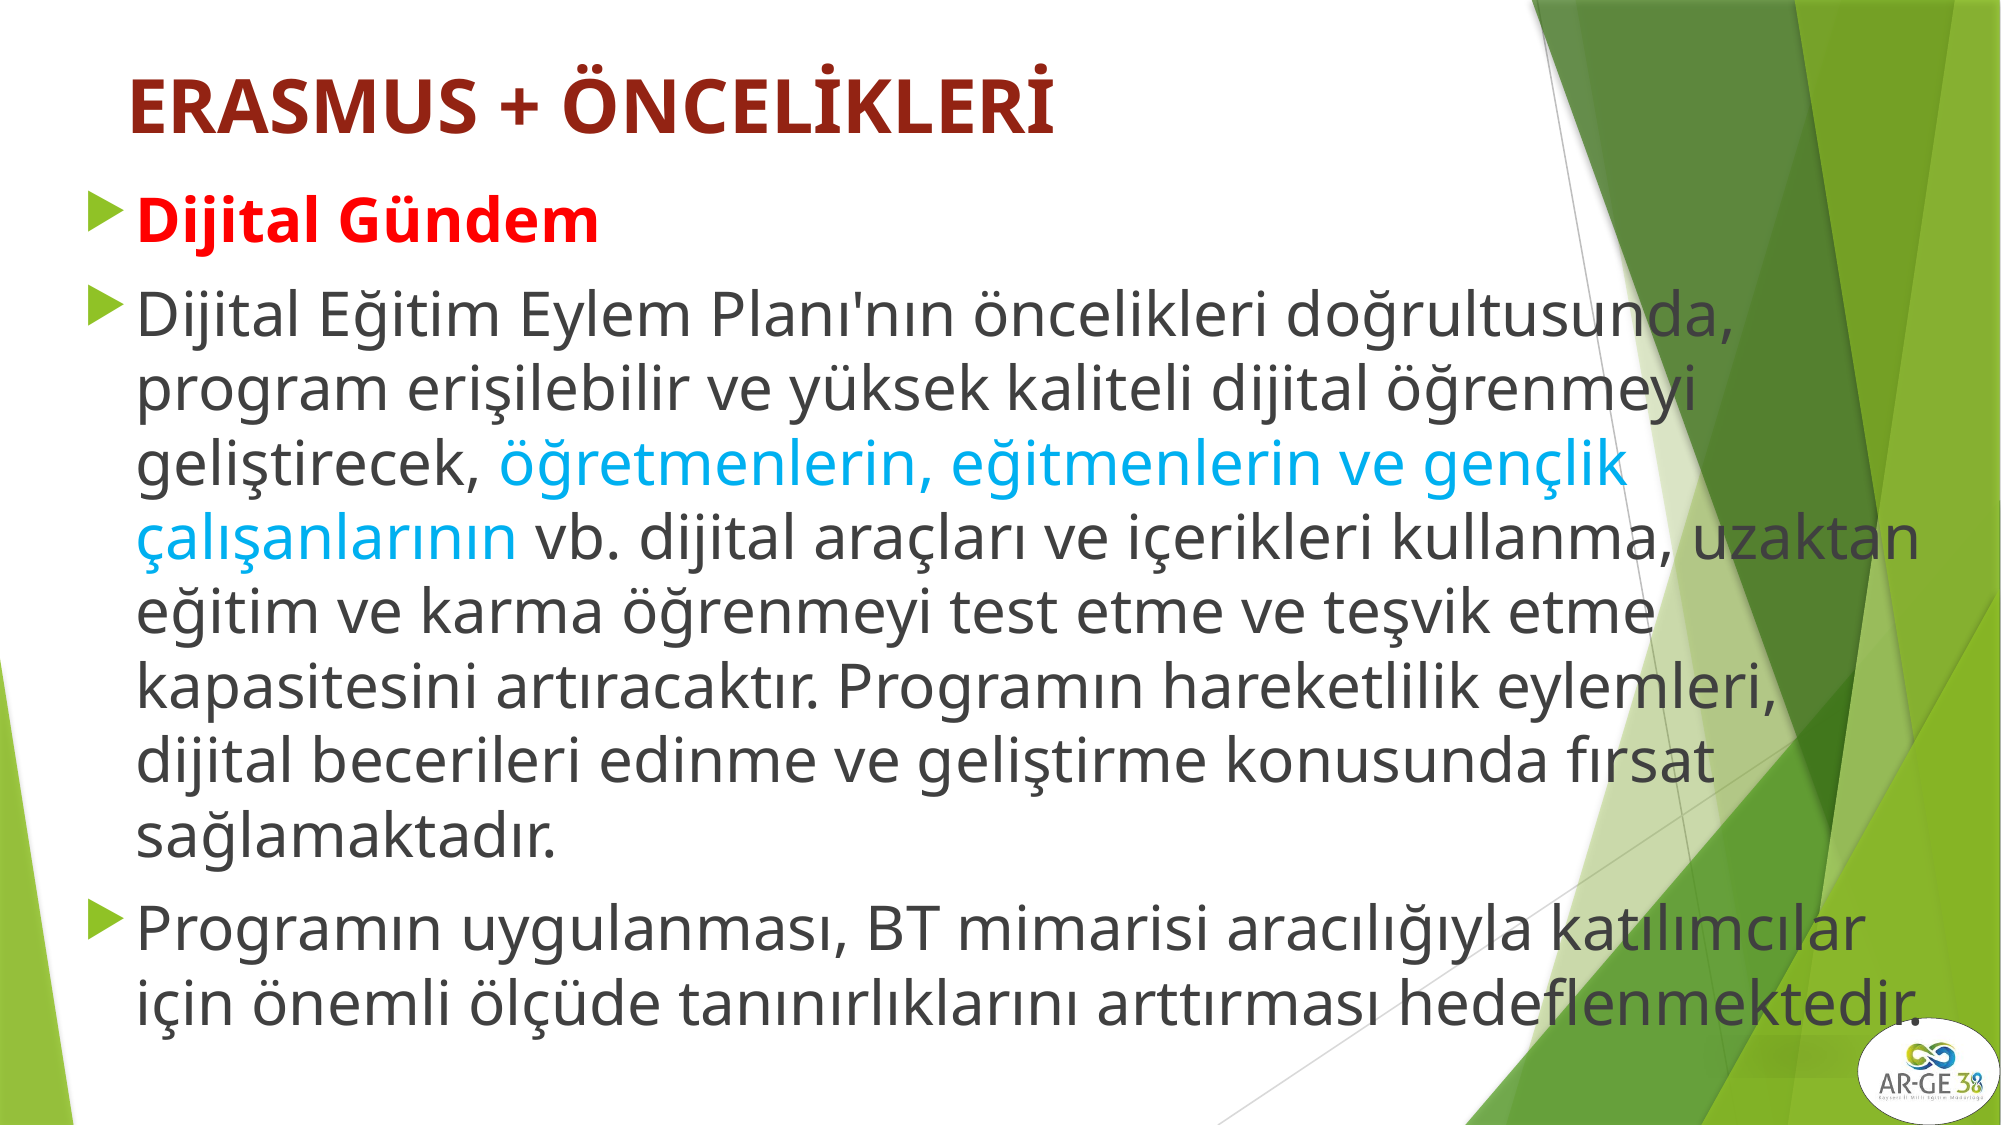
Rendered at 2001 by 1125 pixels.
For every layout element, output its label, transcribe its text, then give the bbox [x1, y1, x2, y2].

picture [1881, 1029, 1999, 1124]
title ERASMUS + ÖNCELİKLERİ [111, 51, 1522, 162]
list Dijital Gündem Dijital Eğitim Eylem Planı'nın öncelikleri doğrultusunda, program erişilebilir ve yüksek kaliteli dijital öğrenmeyi geliştirecek, öğretmenlerin, eğitmenlerin ve gençlik çalışanlarının vb. dijital araçları ve içerikleri kullanma, uzaktan eğitim ve karma öğrenmeyi test etme ve teşvik etme kapasitesini artıracaktır. Programın hareketlilik eylemleri, dijital becerileri edinme ve geliştirme konusunda fırsat sağlamaktadır. Programın uygulanması, BT mimarisi aracılığıyla katılımcılar için önemli ölçüde tanınırlıklarını arttırması hedeflenmektedir. [68, 172, 1969, 1109]
